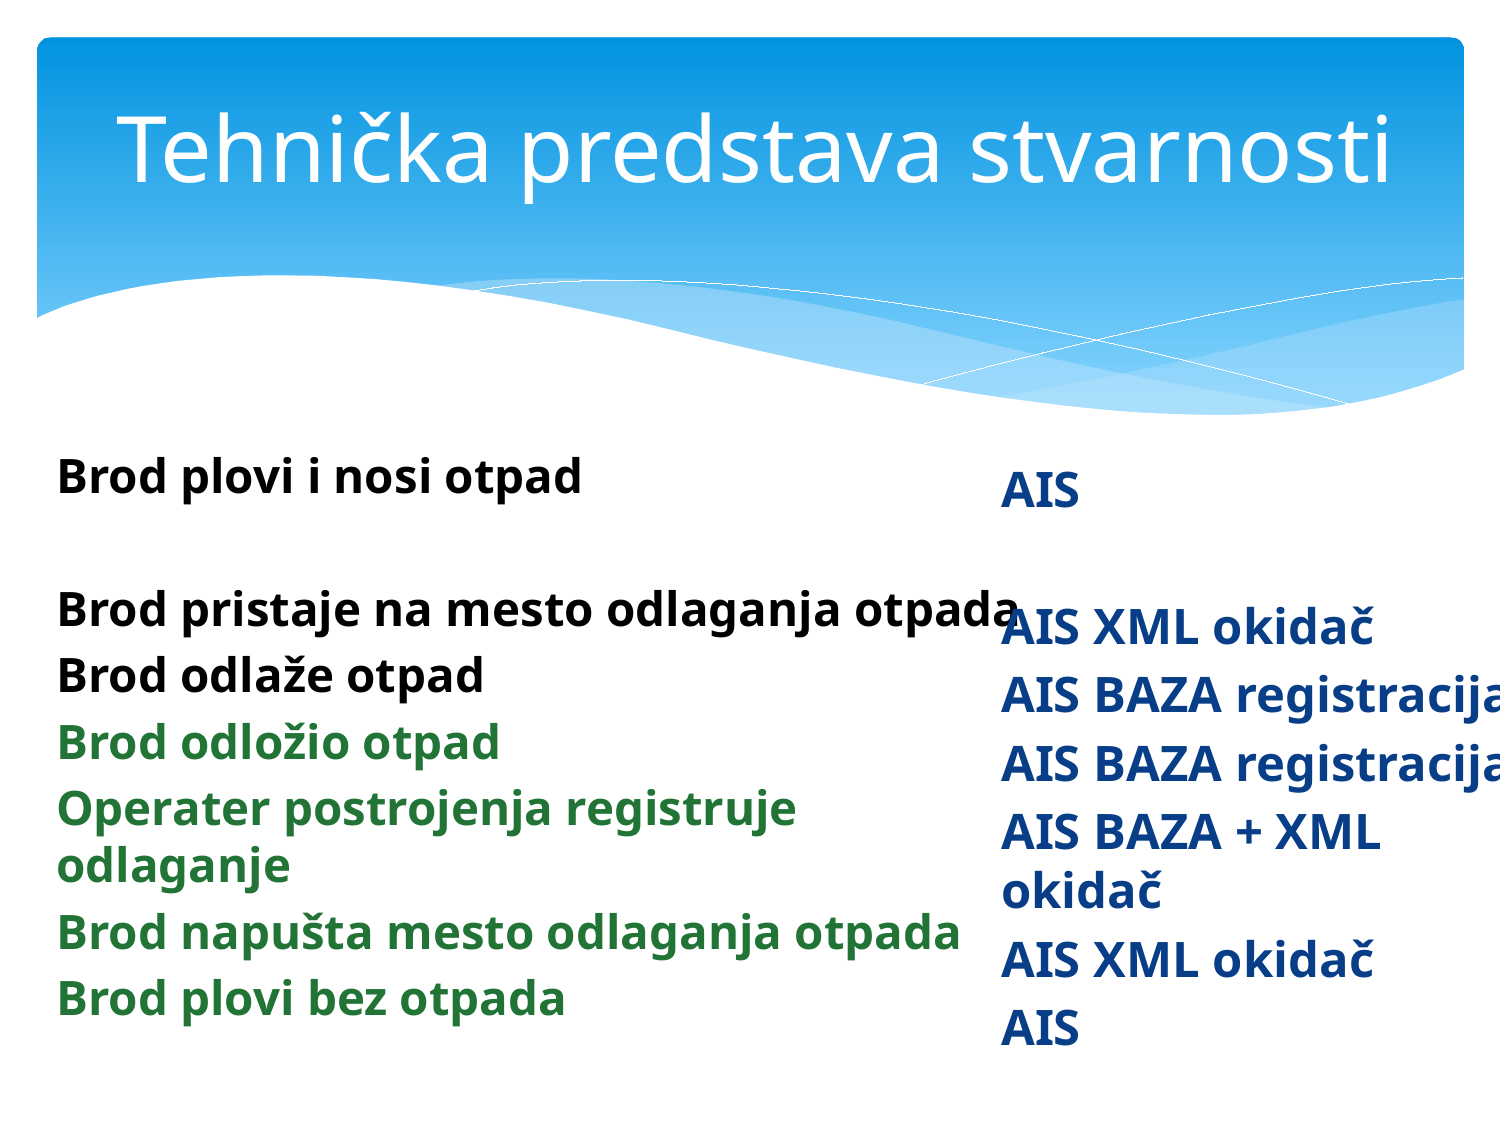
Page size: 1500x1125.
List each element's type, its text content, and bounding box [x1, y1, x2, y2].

text_box AIS AIS XML okidač AIS BAZA registracija AIS BAZA registracija AIS BAZA + XML okidač AIS XML okidač AIS [986, 450, 1500, 1071]
list Brod plovi i nosi otpad Brod pristaje na mesto odlaganja otpada Brod odlaže otpad Brod odložio otpad Operater postrojenja registruje odlaganje Brod napušta mesto odlaganja otpada Brod plovi bez otpada [41, 438, 1050, 1059]
title Tehnička predstava stvarnosti [41, 30, 1471, 209]
